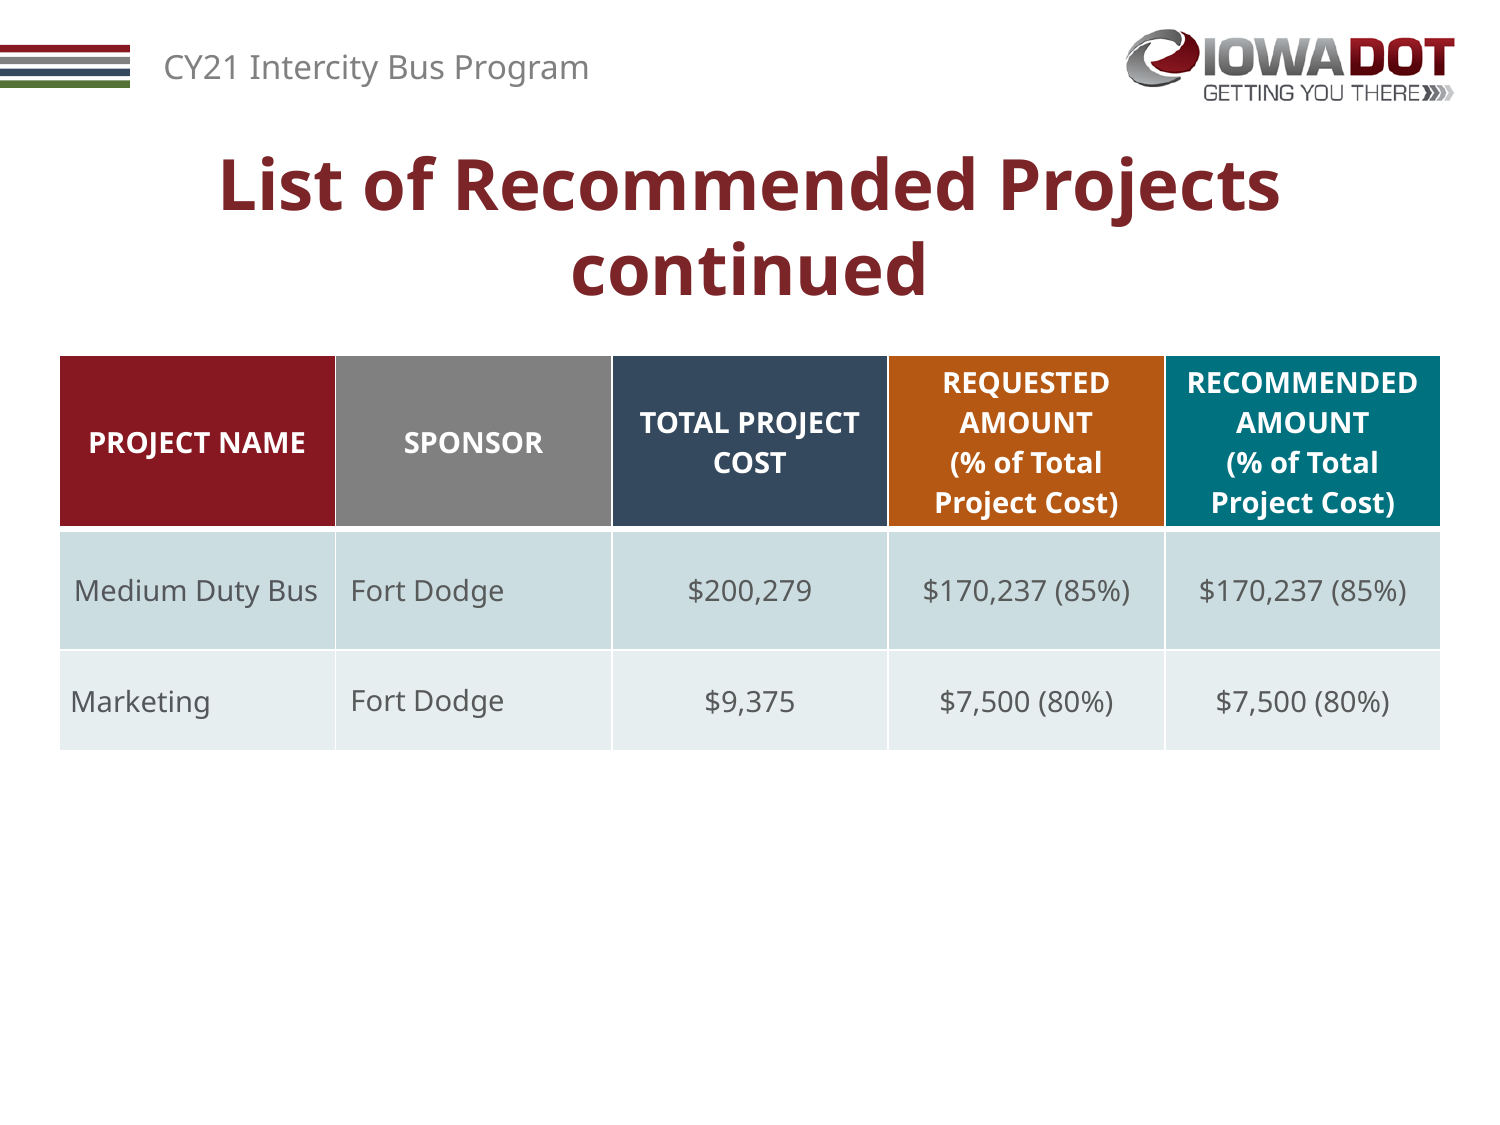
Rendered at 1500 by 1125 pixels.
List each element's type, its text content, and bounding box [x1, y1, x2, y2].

table_header TOTAL PROJECT COST [613, 356, 887, 526]
table_cell Fort Dodge [336, 651, 611, 750]
table_cell $9,375 [613, 651, 887, 750]
table_header PROJECT NAME [60, 356, 335, 526]
text_box List of Recommended Projects continued [103, 159, 1397, 290]
table_cell Fort Dodge [336, 532, 611, 649]
table_cell $200,279 [613, 532, 887, 649]
table_header SPONSOR [336, 356, 611, 526]
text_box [0, 44, 131, 89]
table_header REQUESTED AMOUNT (% of Total Project Cost) [889, 356, 1164, 526]
table_cell $170,237 (85%) [1166, 532, 1440, 649]
picture [1118, 18, 1461, 114]
table_cell $7,500 (80%) [889, 651, 1164, 750]
table_header RECOMMENDED AMOUNT (% of Total Project Cost) [1166, 356, 1440, 526]
table_cell Medium Duty Bus [60, 532, 335, 649]
table_cell $7,500 (80%) [1166, 651, 1440, 750]
table_cell Marketing [60, 651, 335, 750]
table_cell $170,237 (85%) [889, 532, 1164, 649]
text_box CY21 Intercity Bus Program [148, 38, 762, 94]
